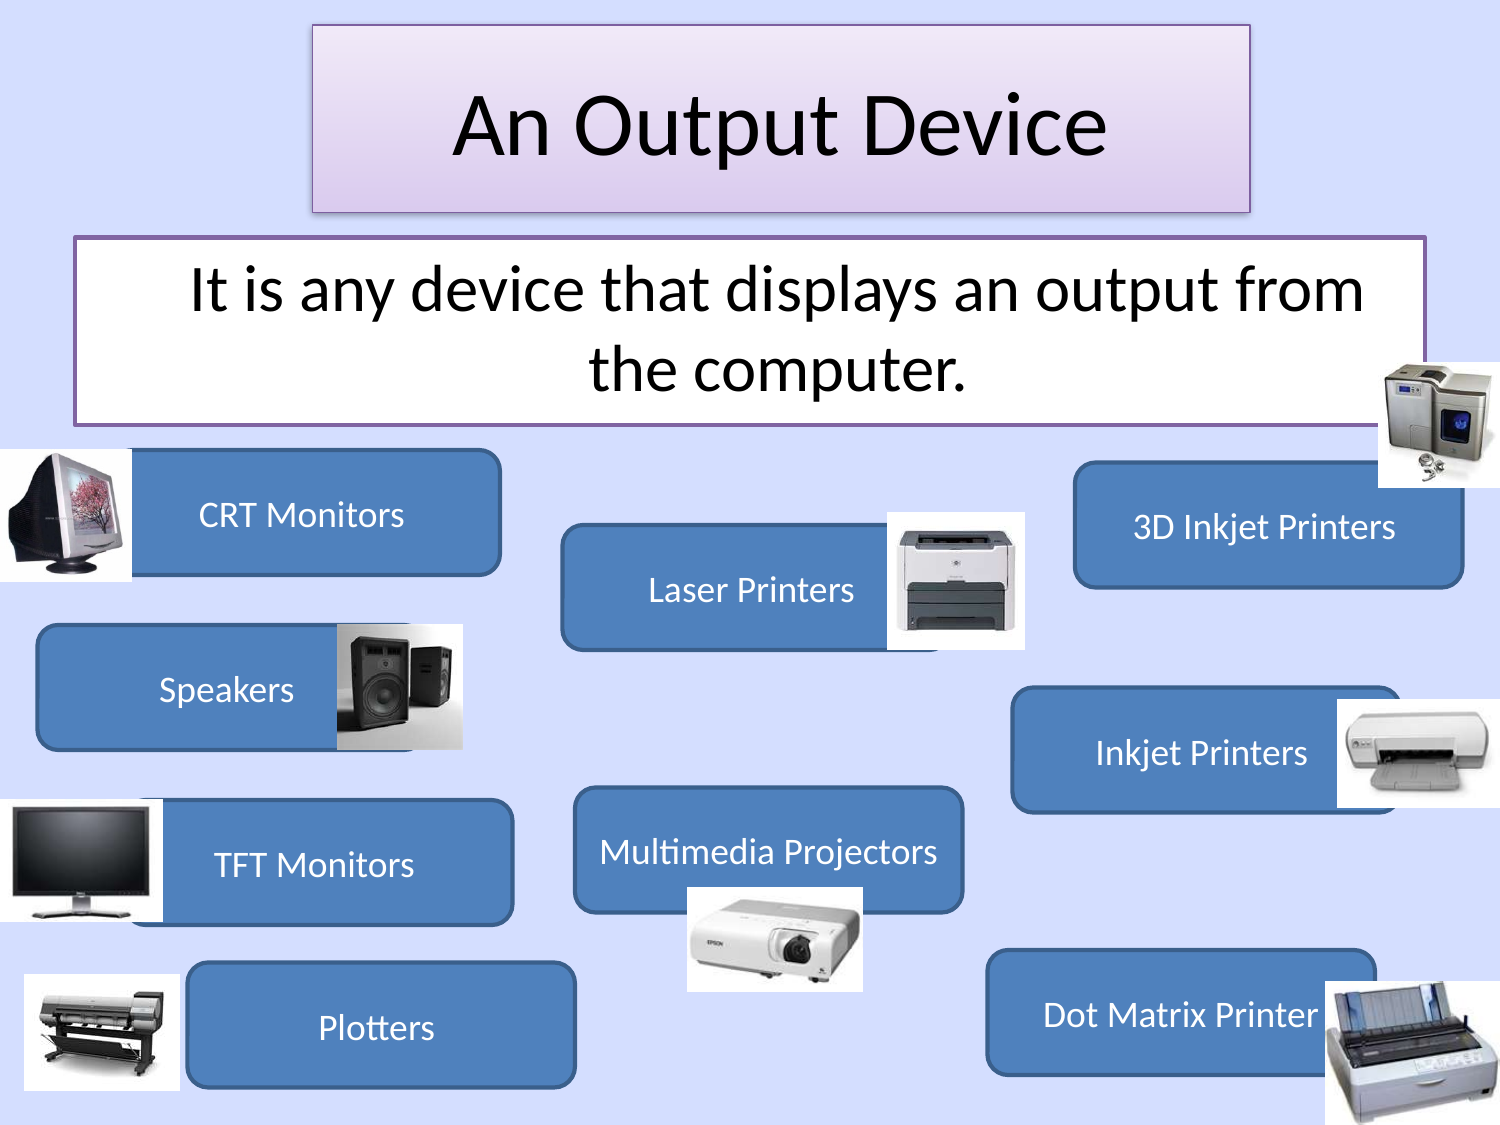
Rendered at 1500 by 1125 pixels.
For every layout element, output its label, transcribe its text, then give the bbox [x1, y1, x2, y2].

picture [687, 887, 863, 992]
text_box TFT Monitors [144, 797, 515, 928]
text_box Inkjet Printers [1010, 685, 1400, 815]
picture [337, 624, 463, 751]
text_box Multimedia Projectors [572, 785, 965, 915]
text_box CRT Monitors [128, 447, 503, 578]
list It is any device that displays an output from the computer. [73, 235, 1427, 427]
text_box Laser Printers [560, 522, 883, 653]
picture [0, 449, 132, 582]
picture [24, 974, 180, 1091]
title An Output Device [312, 24, 1251, 213]
picture [1377, 362, 1500, 488]
text_box 3D Inkjet Printers [1072, 460, 1465, 590]
picture [0, 799, 163, 923]
picture [887, 512, 1026, 651]
text_box Speakers [35, 622, 406, 753]
text_box Dot Matrix Printer [985, 947, 1378, 1078]
text_box Plotters [185, 960, 578, 1090]
picture [1337, 699, 1500, 808]
picture [1324, 981, 1500, 1125]
